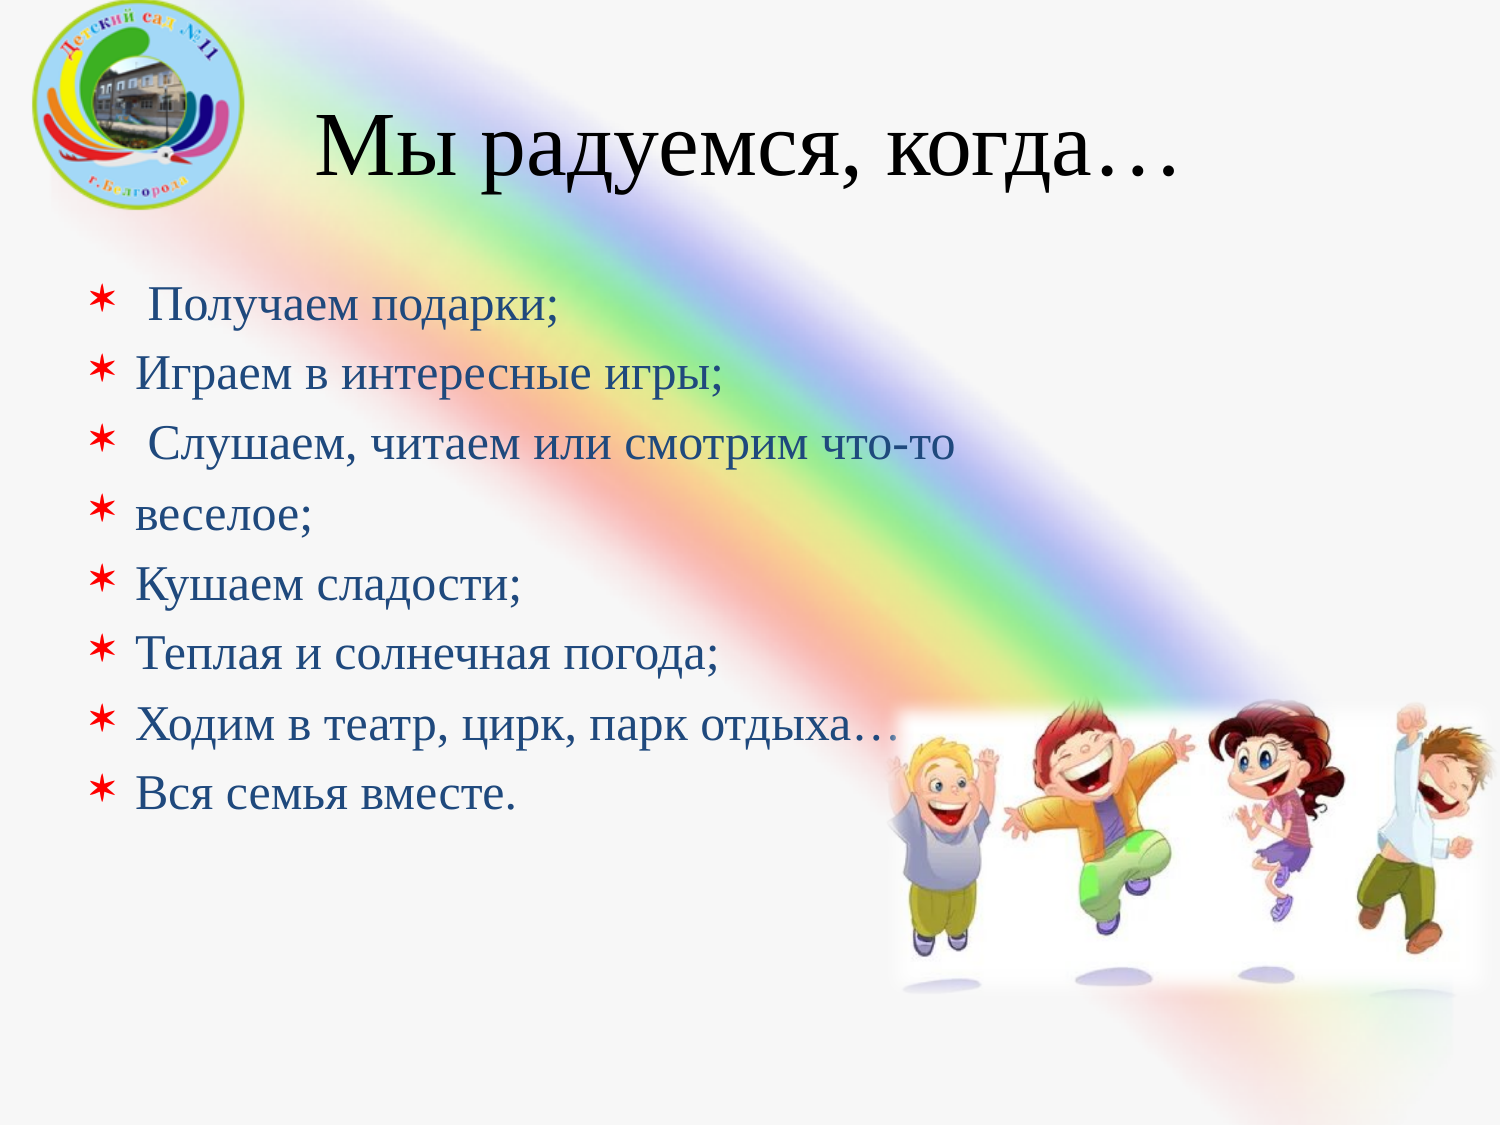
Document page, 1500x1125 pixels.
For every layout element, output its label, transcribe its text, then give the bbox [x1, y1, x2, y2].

picture [0, 0, 1500, 1125]
title Мы радуемся, когда… [75, 45, 1425, 233]
list Получаем подарки; Играем в интересные игры; Слушаем, читаем или смотрим что-то веселое; Кушаем сладости; Теплая и солнечная погода; Ходим в театр, цирк, парк отдыха… Вся семья вместе. [75, 262, 1425, 1005]
